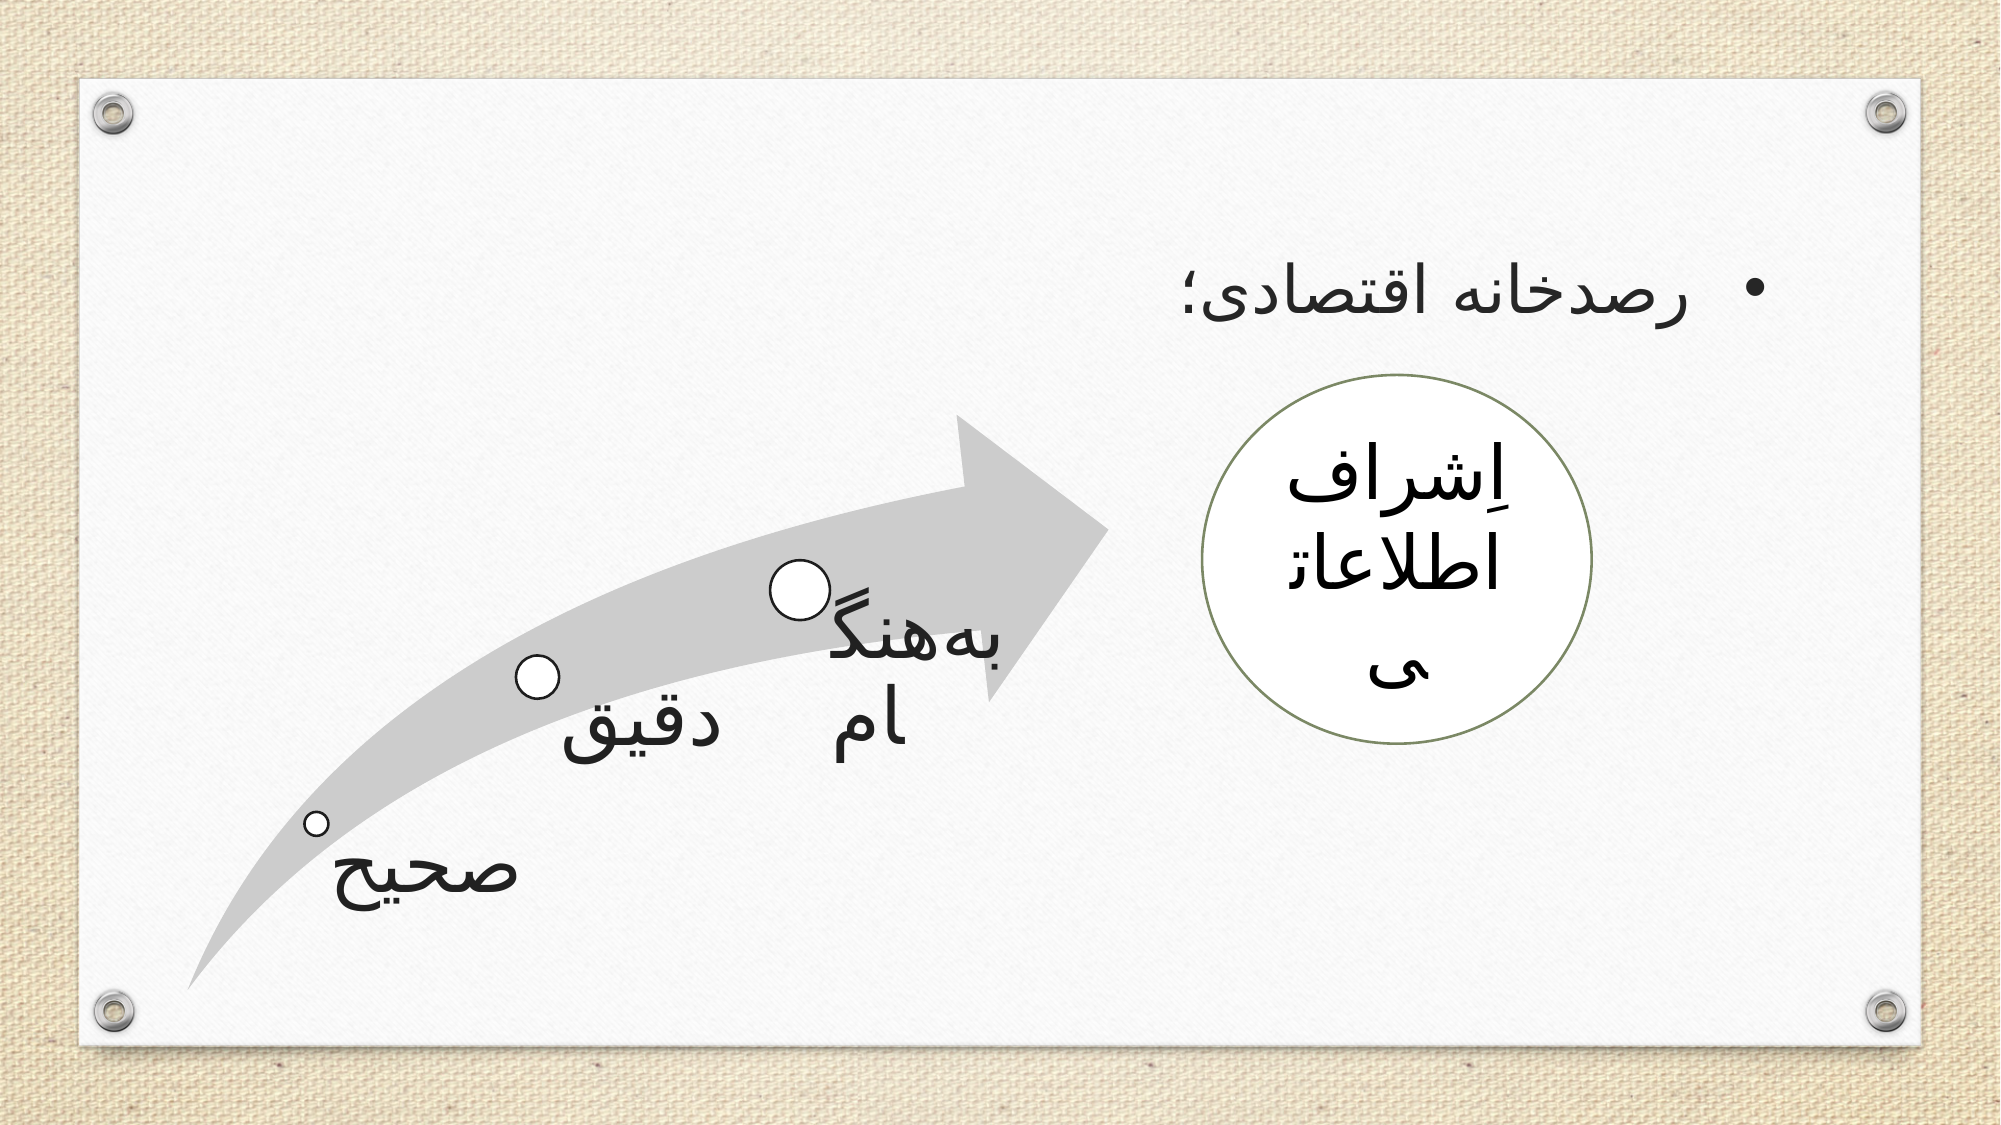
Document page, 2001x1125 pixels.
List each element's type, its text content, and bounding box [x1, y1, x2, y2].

text_box رصدخانه اقتصادی؛ [1116, 239, 1782, 342]
picture [0, 0, 2001, 1125]
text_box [178, 414, 1118, 991]
text_box اِشراف اطلاعاتی [1200, 373, 1593, 745]
